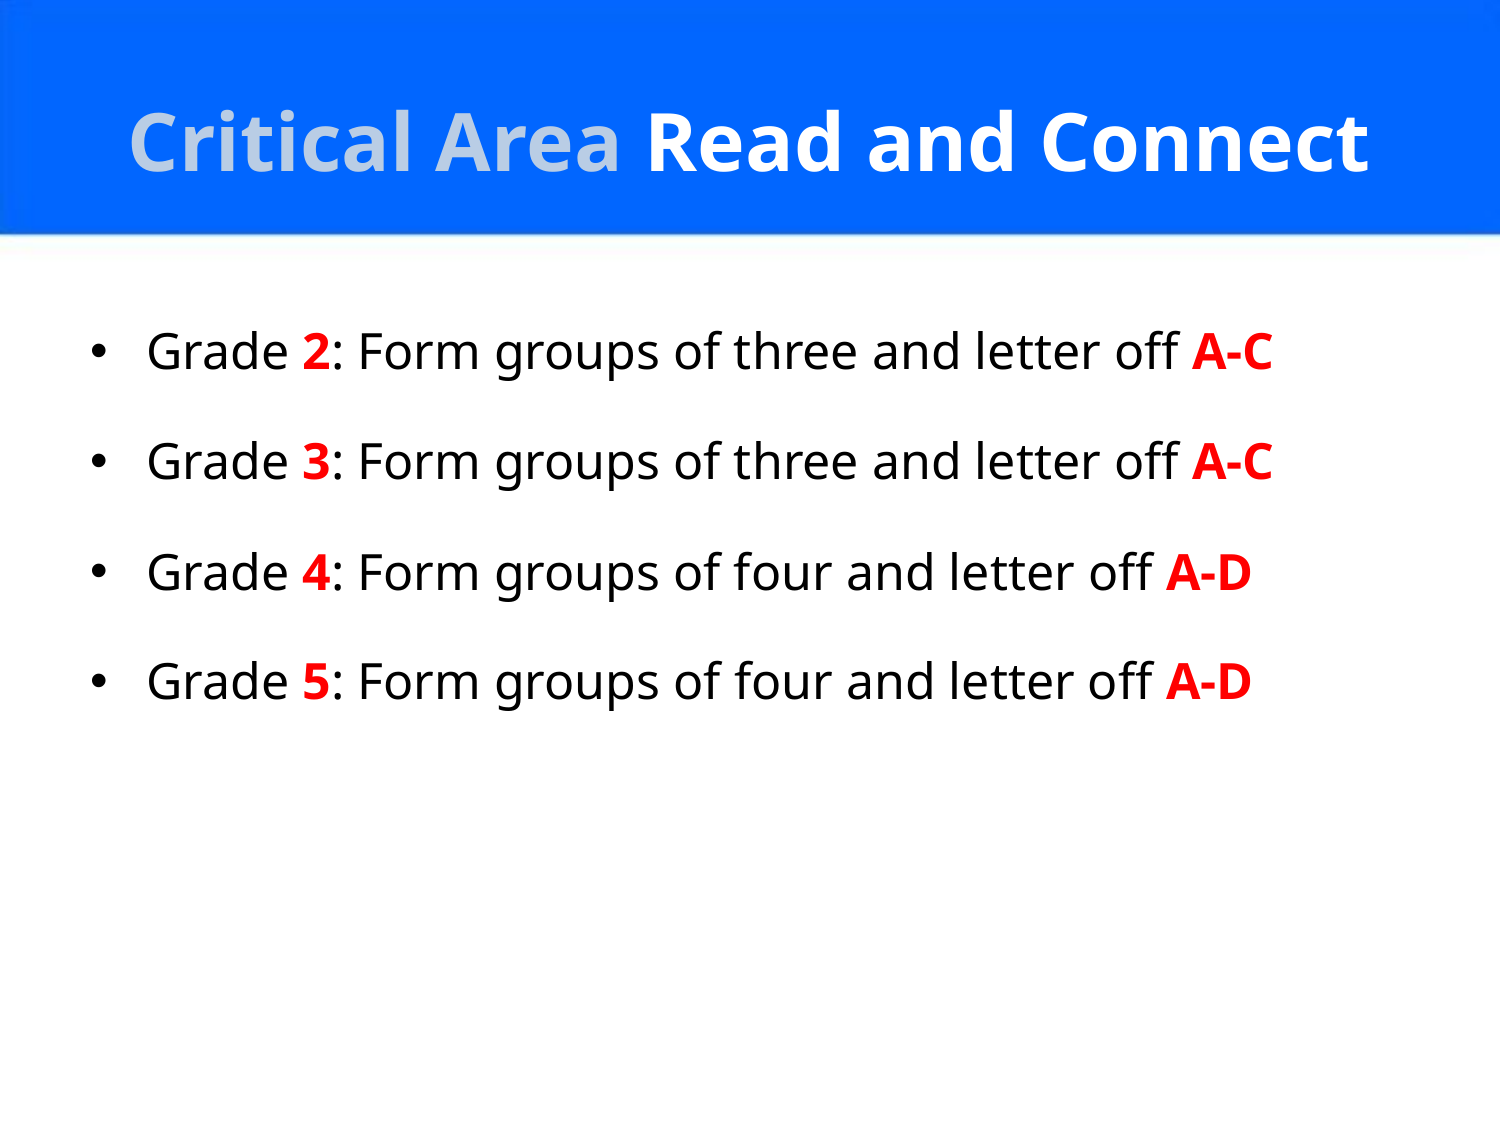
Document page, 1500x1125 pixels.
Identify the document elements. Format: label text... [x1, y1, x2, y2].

title Critical Area Read and Connect [75, 45, 1425, 233]
picture [0, 0, 1500, 1125]
list Grade 2: Form groups of three and letter off A-C Grade 3: Form groups of three and letter off A-C Grade 4: Form groups of four and letter off A-D Grade 5: Form groups of four and letter off A-D [75, 312, 1450, 1005]
